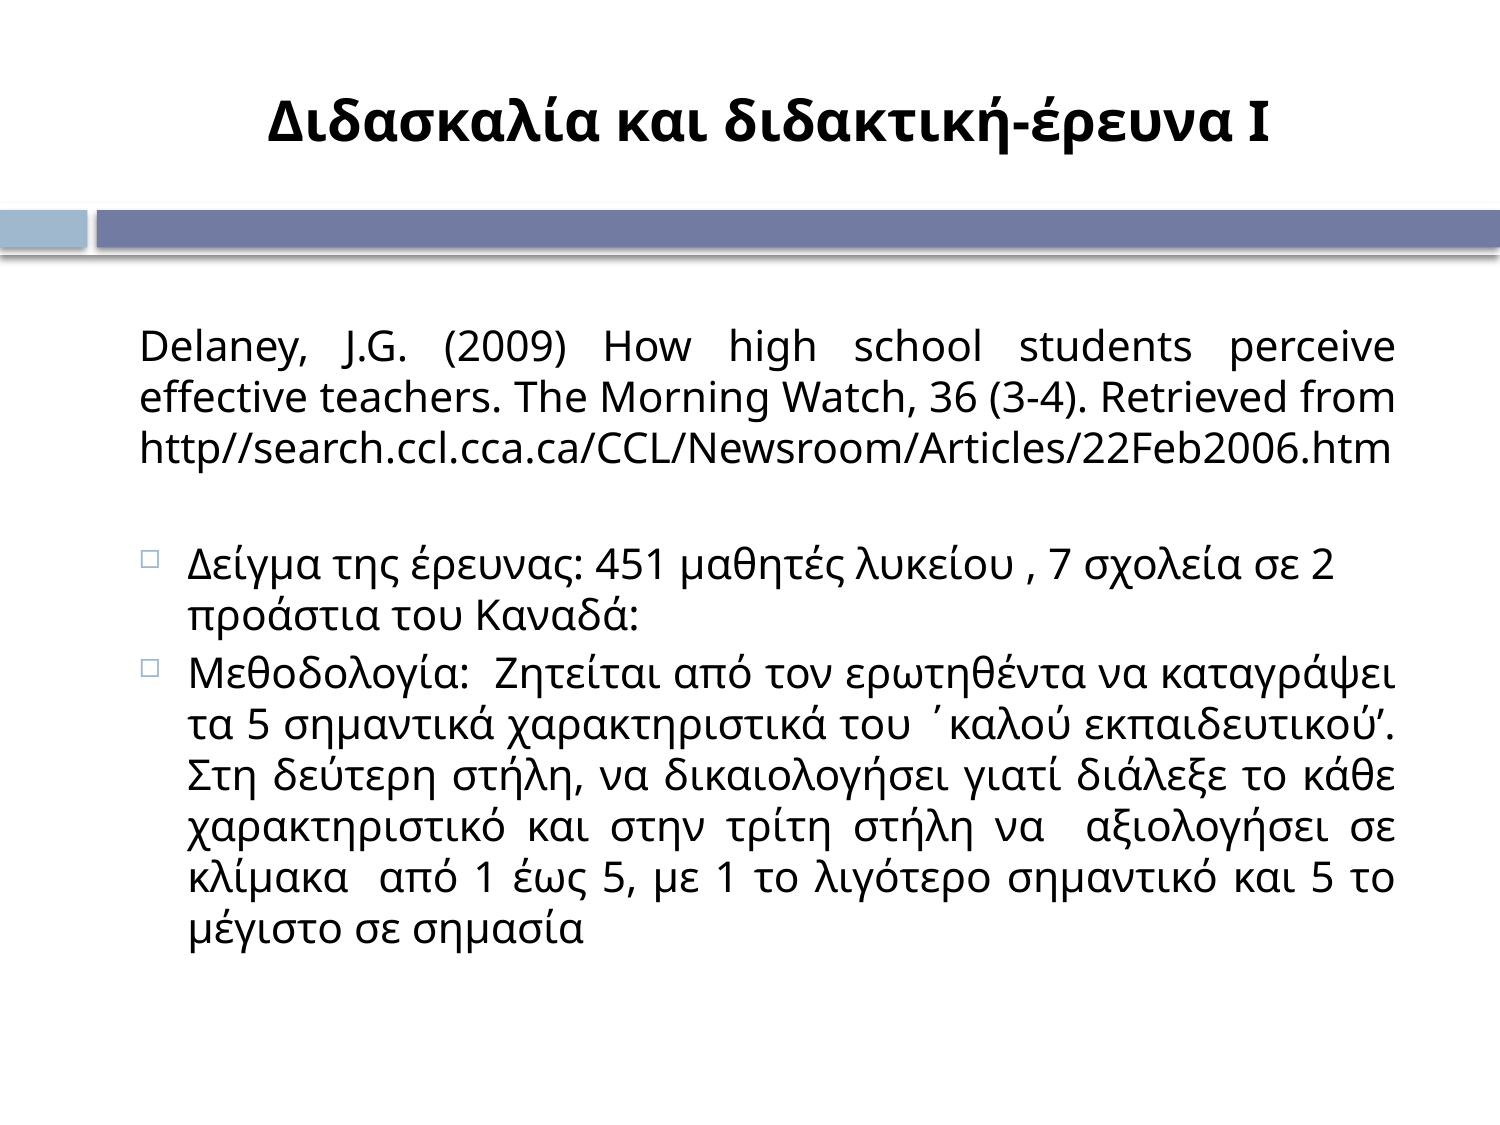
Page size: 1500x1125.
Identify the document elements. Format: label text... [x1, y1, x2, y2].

title Διδασκαλία και διδακτική-έρευνα Ι [100, 37, 1438, 200]
list Delaney, J.G. (2009) How high school students perceive effective teachers. The Morning Watch, 36 (3-4). Retrieved from http//search.ccl.cca.ca/CCL/Newsroom/Articles/22Feb2006.htm Δείγμα της έρευνας: 451 μαθητές λυκείου , 7 σχολεία σε 2 προάστια του Καναδά: Μεθοδολογία: Ζητείται από τον ερωτηθέντα να καταγράψει τα 5 σημαντικά χαρακτηριστικά του ΄καλού εκπαιδευτικού’. Στη δεύτερη στήλη, να δικαιολογήσει γιατί διάλεξε το κάθε χαρακτηριστικό και στην τρίτη στήλη να αξιολογήσει σε κλίμακα από 1 έως 5, με 1 το λιγότερο σημαντικό και 5 το μέγιστο σε σημασία [123, 267, 1412, 976]
